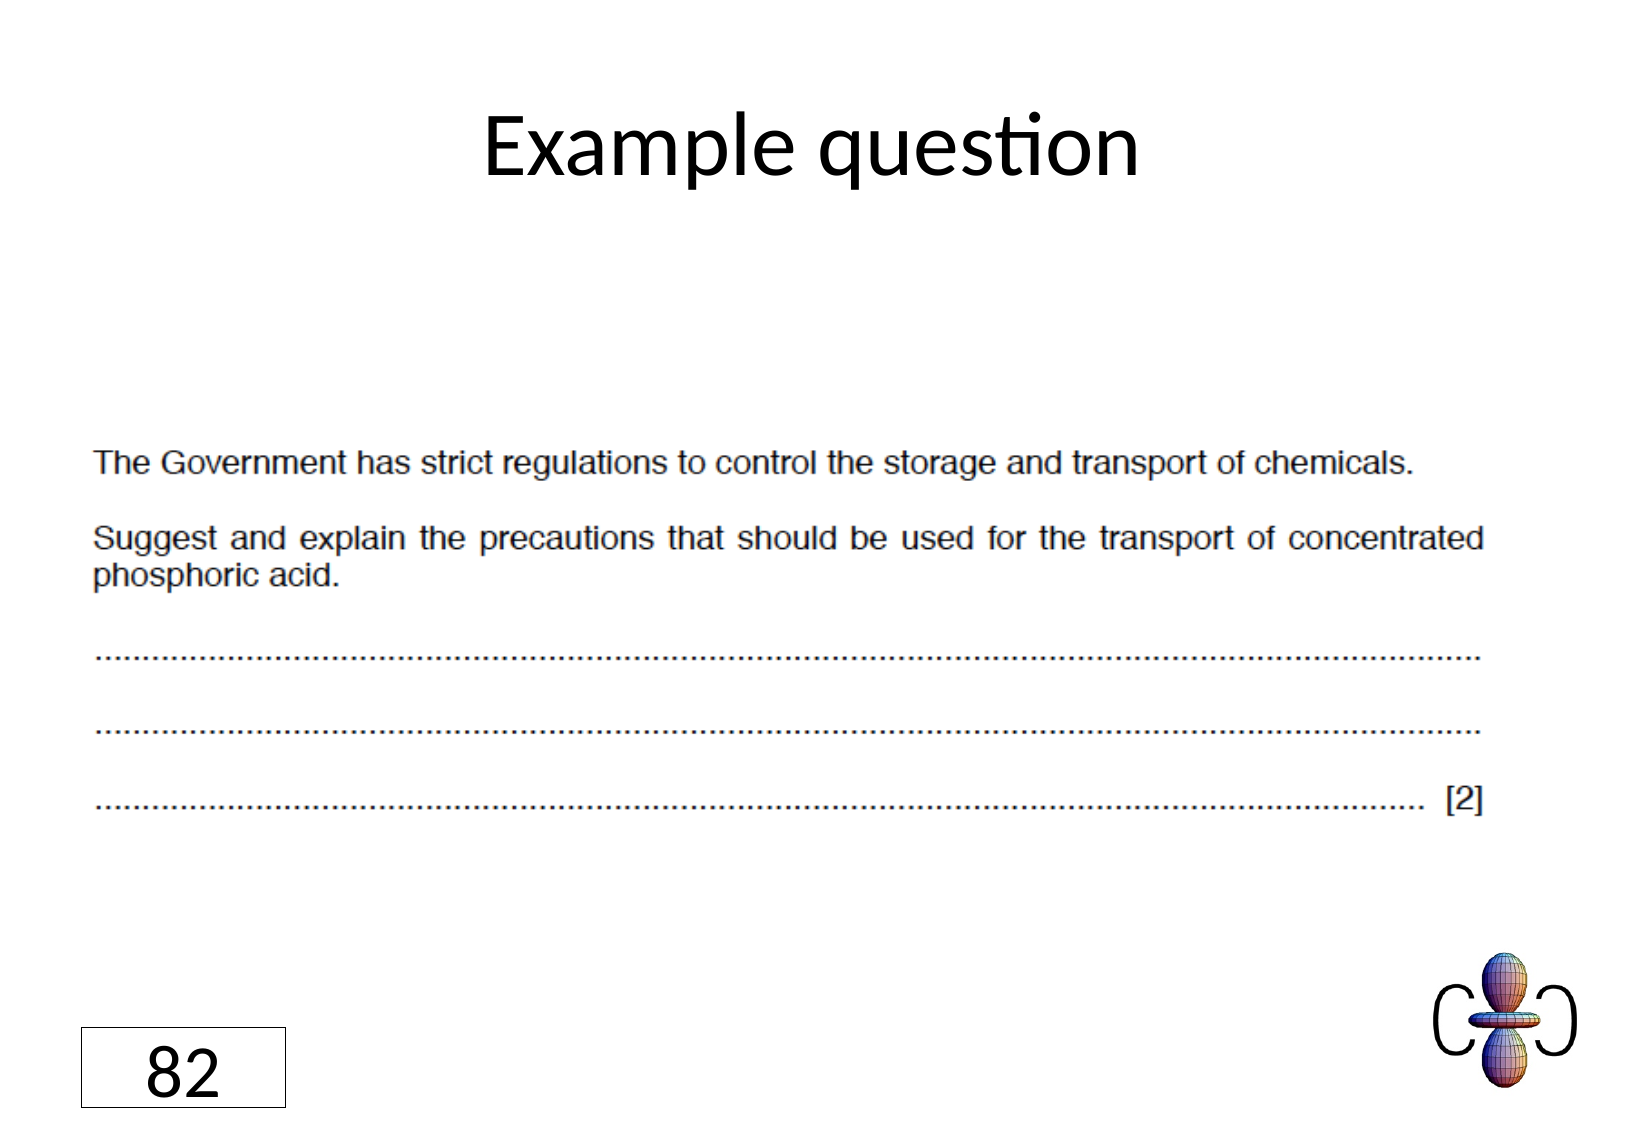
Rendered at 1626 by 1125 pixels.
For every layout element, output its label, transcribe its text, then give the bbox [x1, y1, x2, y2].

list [80, 262, 1544, 1006]
picture [1383, 909, 1625, 1123]
slide_number 82 [81, 1027, 286, 1108]
title Example question [81, 45, 1544, 233]
